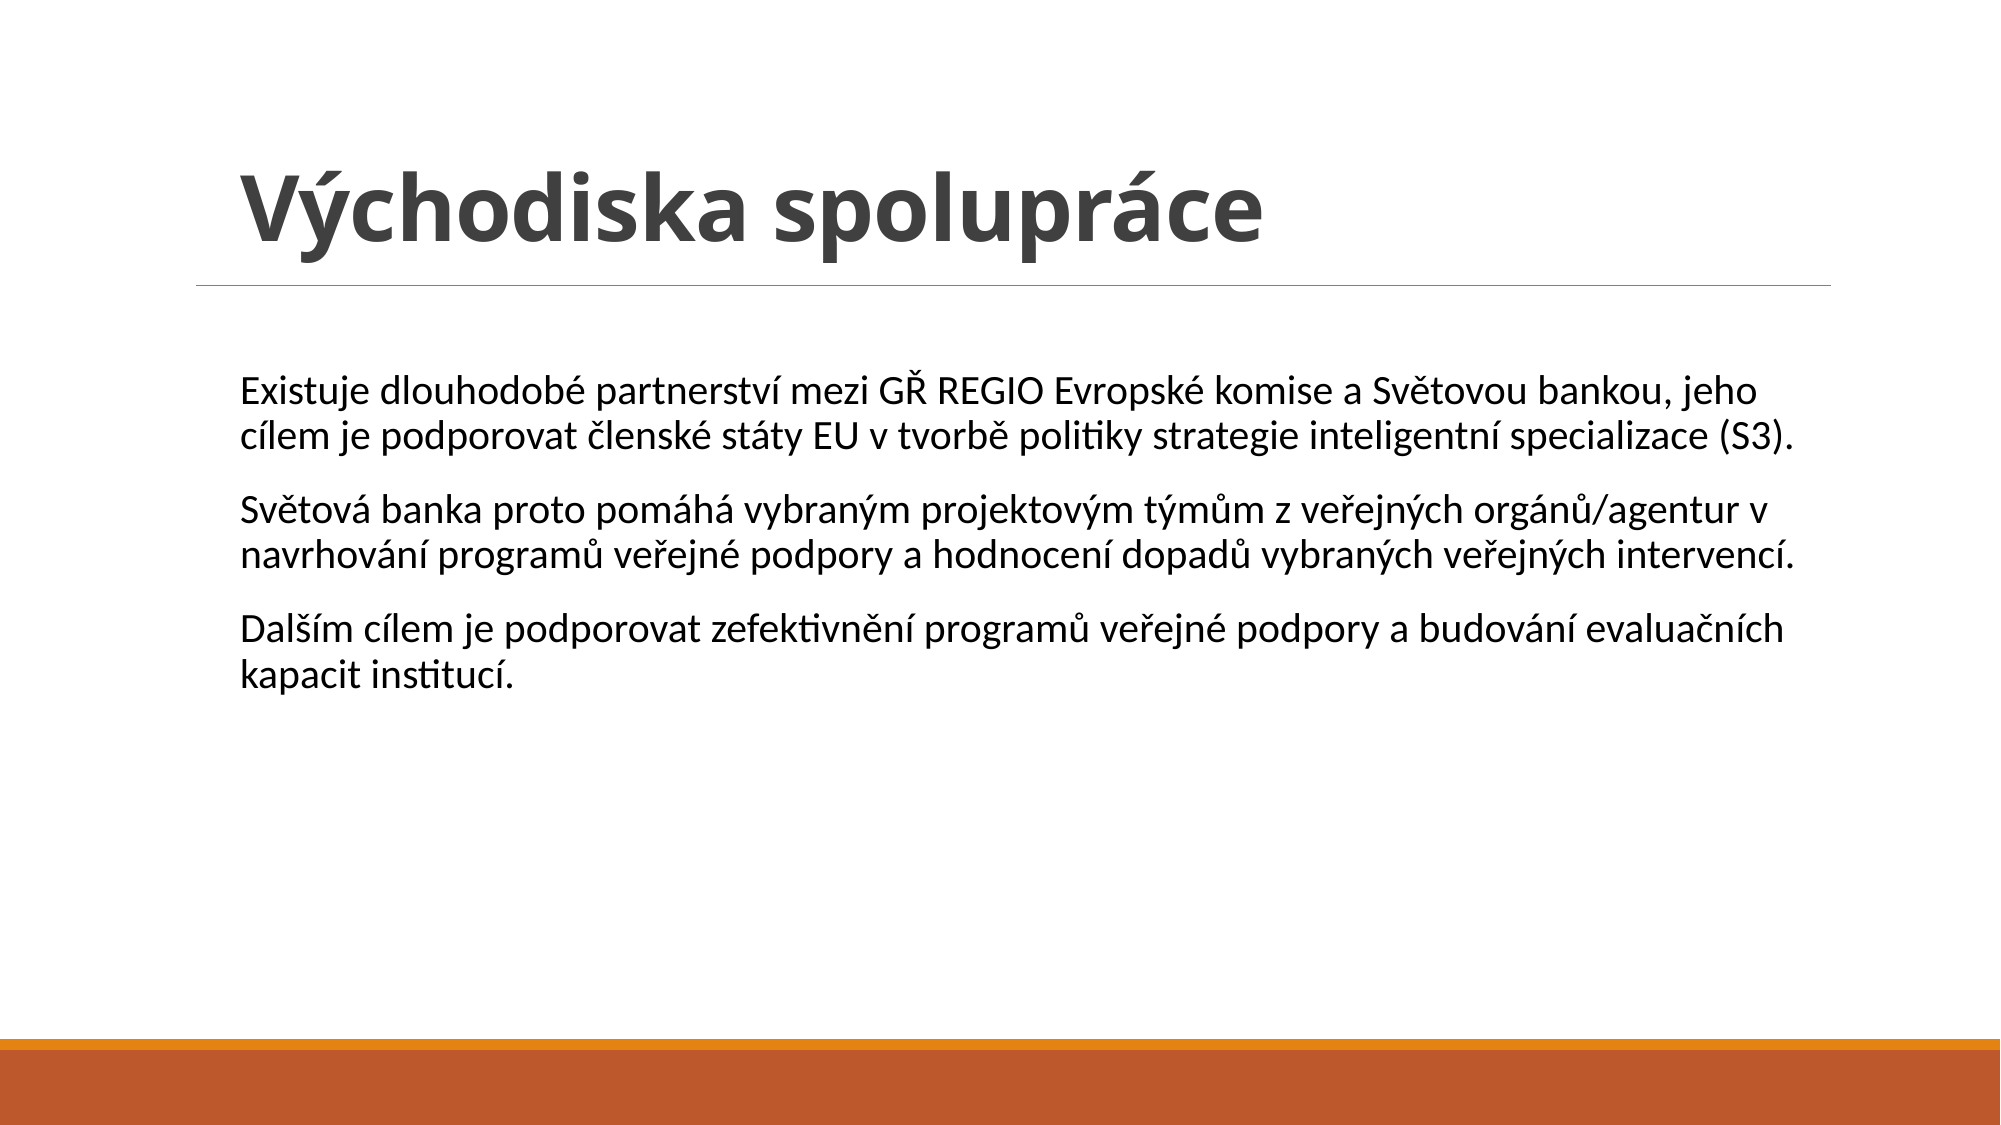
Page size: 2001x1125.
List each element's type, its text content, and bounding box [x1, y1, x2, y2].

title Východiska spolupráce [225, 112, 1800, 268]
list Existuje dlouhodobé partnerství mezi GŘ REGIO Evropské komise a Světovou bankou, jeho cílem je podporovat členské státy EU v tvorbě politiky strategie inteligentní specializace (S3). Světová banka proto pomáhá vybraným projektovým týmům z veřejných orgánů/agentur v navrhování programů veřejné podpory a hodnocení dopadů vybraných veřejných intervencí. Dalším cílem je podporovat zefektivnění programů veřejné podpory a budování evaluačních kapacit institucí. [225, 281, 1800, 963]
